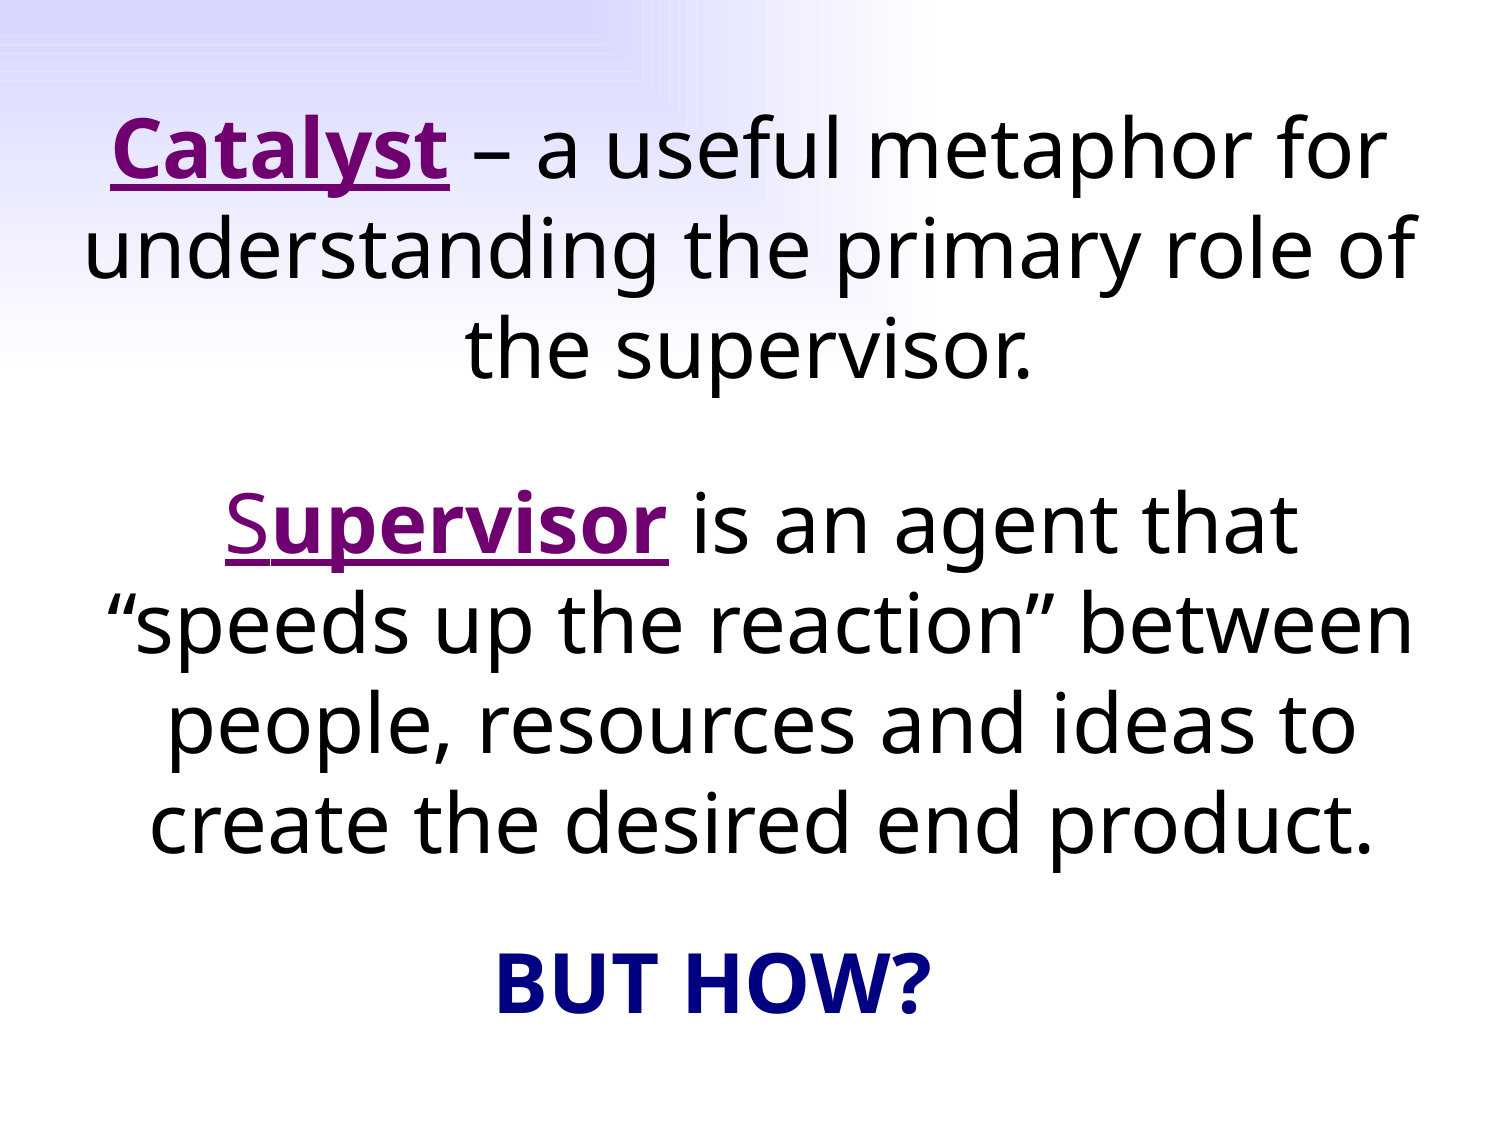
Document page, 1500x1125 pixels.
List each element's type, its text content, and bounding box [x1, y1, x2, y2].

text_box Catalyst – a useful metaphor for understanding the primary role of the supervisor. [50, 87, 1450, 403]
text_box Supervisor is an agent that “speeds up the reaction” between people, resources and ideas to create the desired end product. [62, 462, 1463, 878]
text_box BUT HOW? [287, 922, 1138, 1038]
